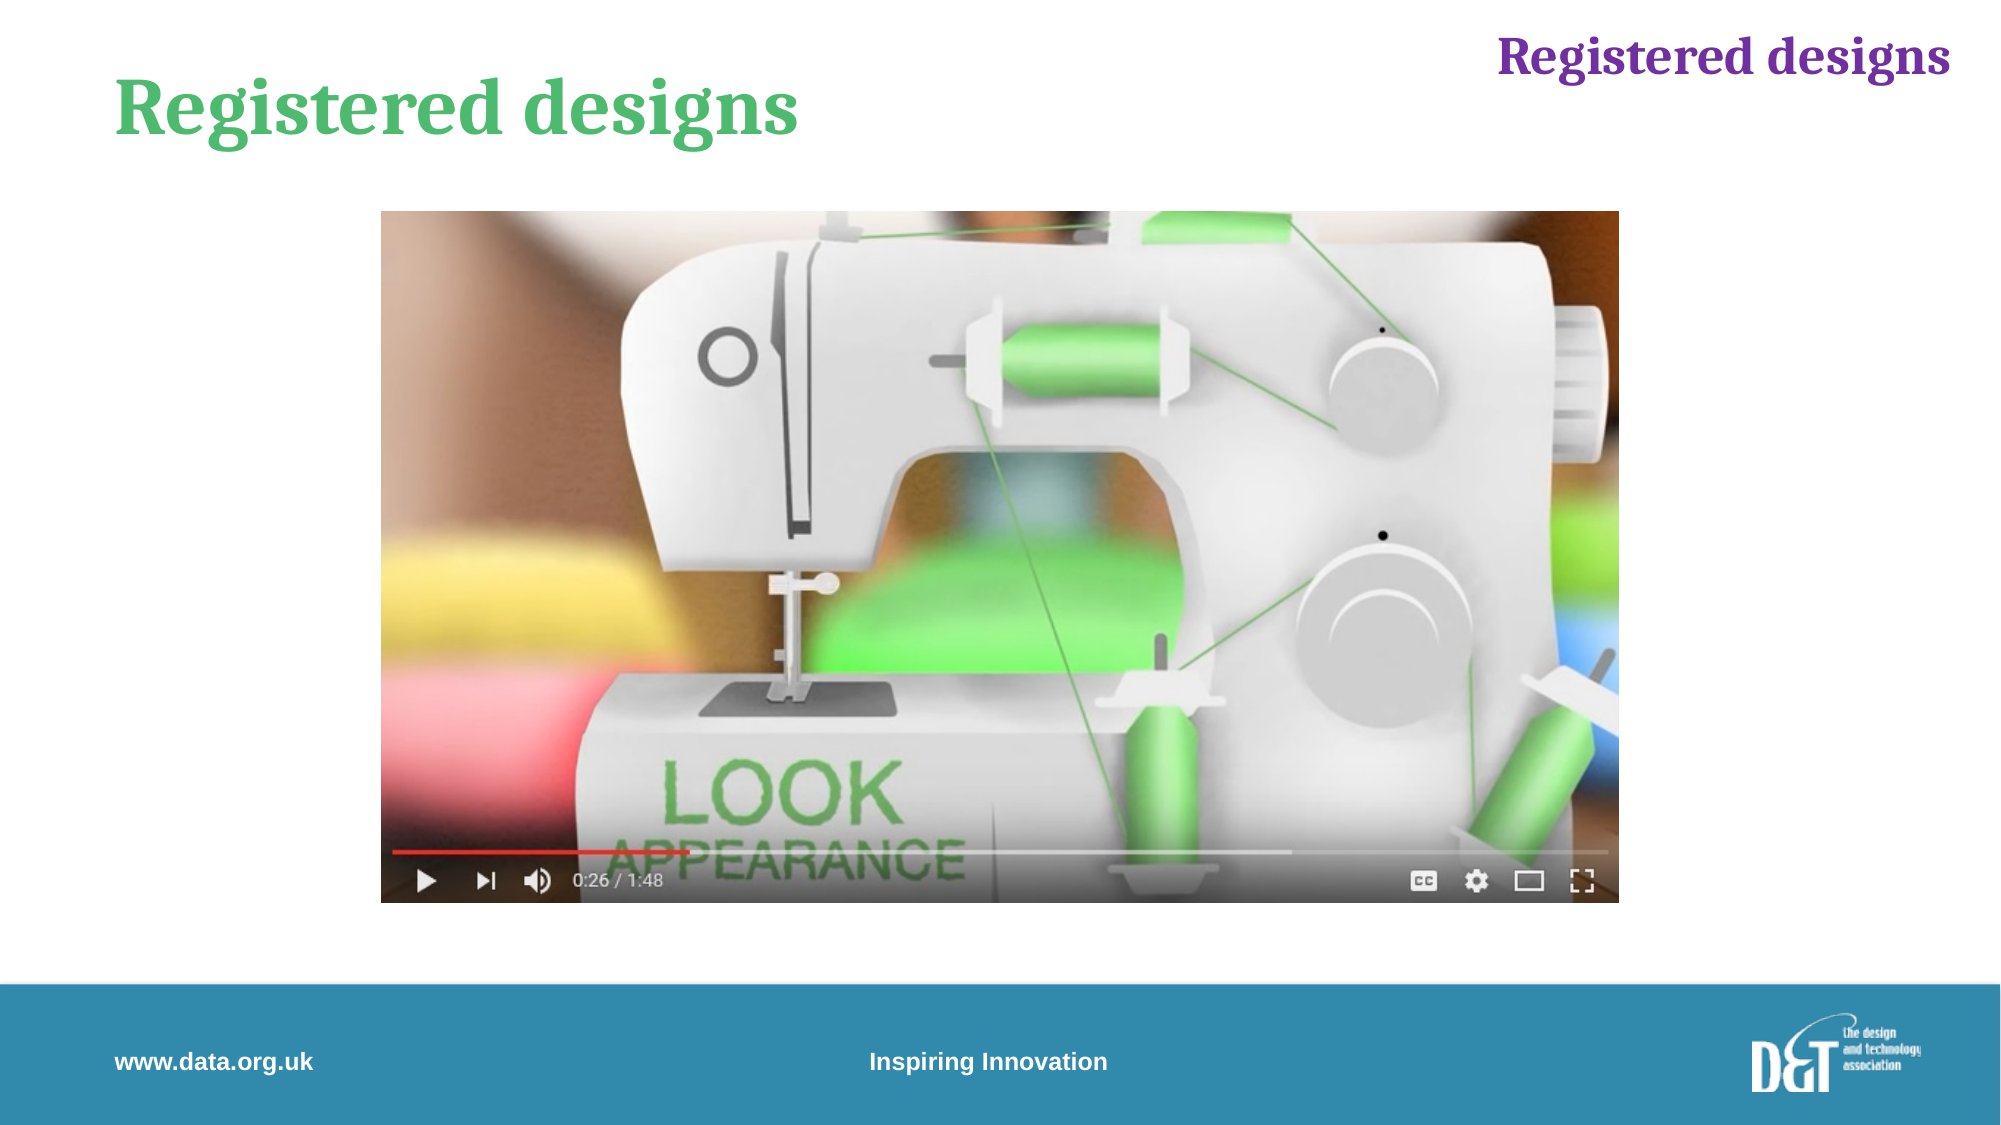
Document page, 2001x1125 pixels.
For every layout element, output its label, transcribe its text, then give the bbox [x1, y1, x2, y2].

text_box Registered designs [1482, 13, 1967, 93]
title Registered designs [99, 45, 1900, 159]
picture [381, 210, 1619, 903]
